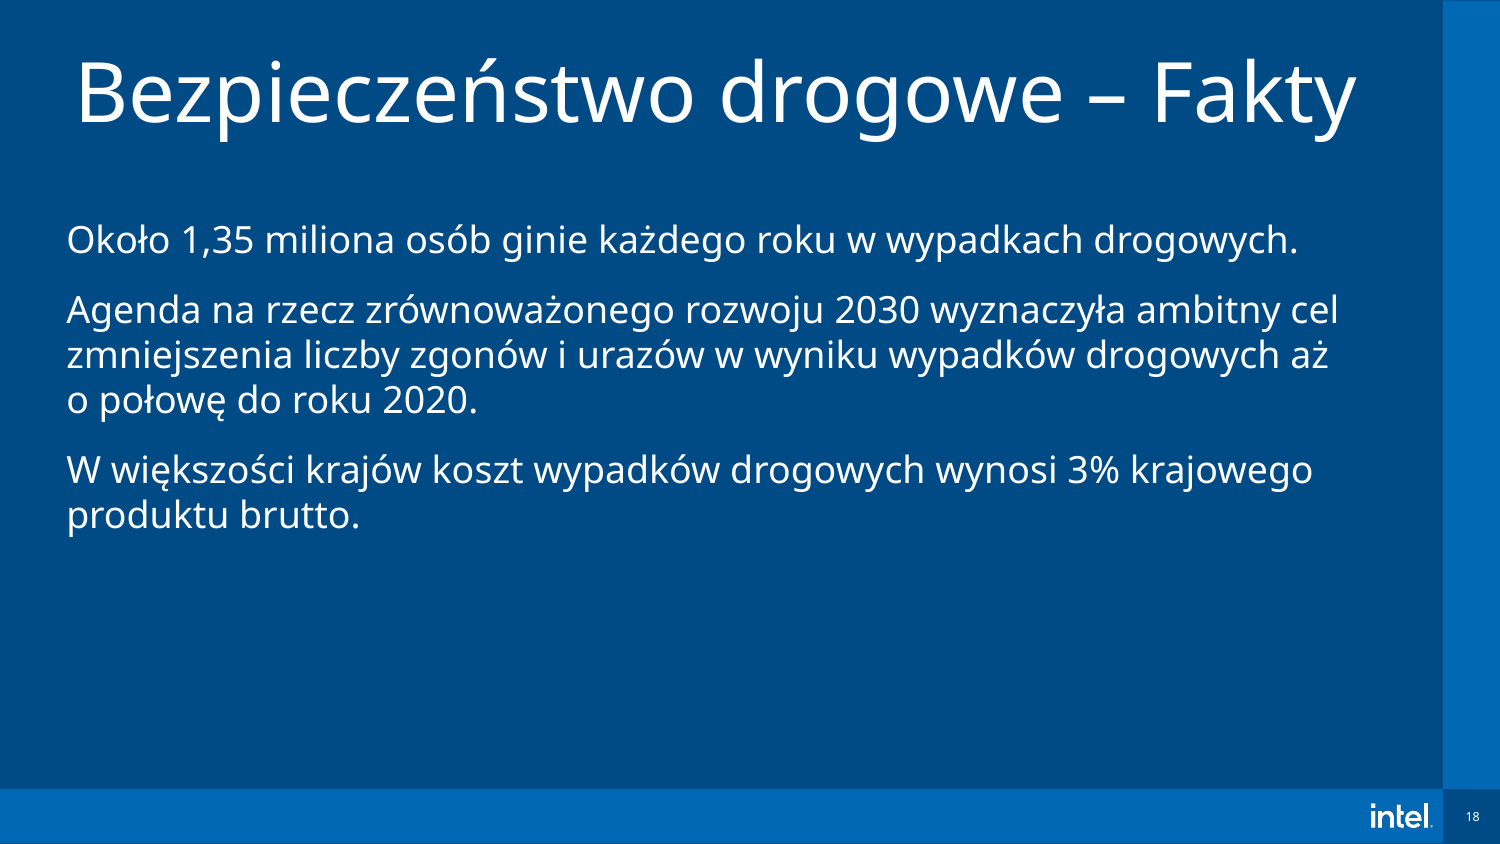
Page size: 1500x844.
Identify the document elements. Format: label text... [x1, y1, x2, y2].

picture [1371, 803, 1433, 828]
title Bezpieczeństwo drogowe – Fakty [74, 50, 1426, 194]
text_box Około 1,35 miliona osób ginie każdego roku w wypadkach drogowych. Agenda na rzecz zrównoważonego rozwoju 2030 wyznaczyła ambitny cel zmniejszenia liczby zgonów i urazów w wyniku wypadków drogowych aż o połowę do roku 2020. W większości krajów koszt wypadków drogowych wynosi 3% krajowego produktu brutto. [51, 200, 1363, 643]
